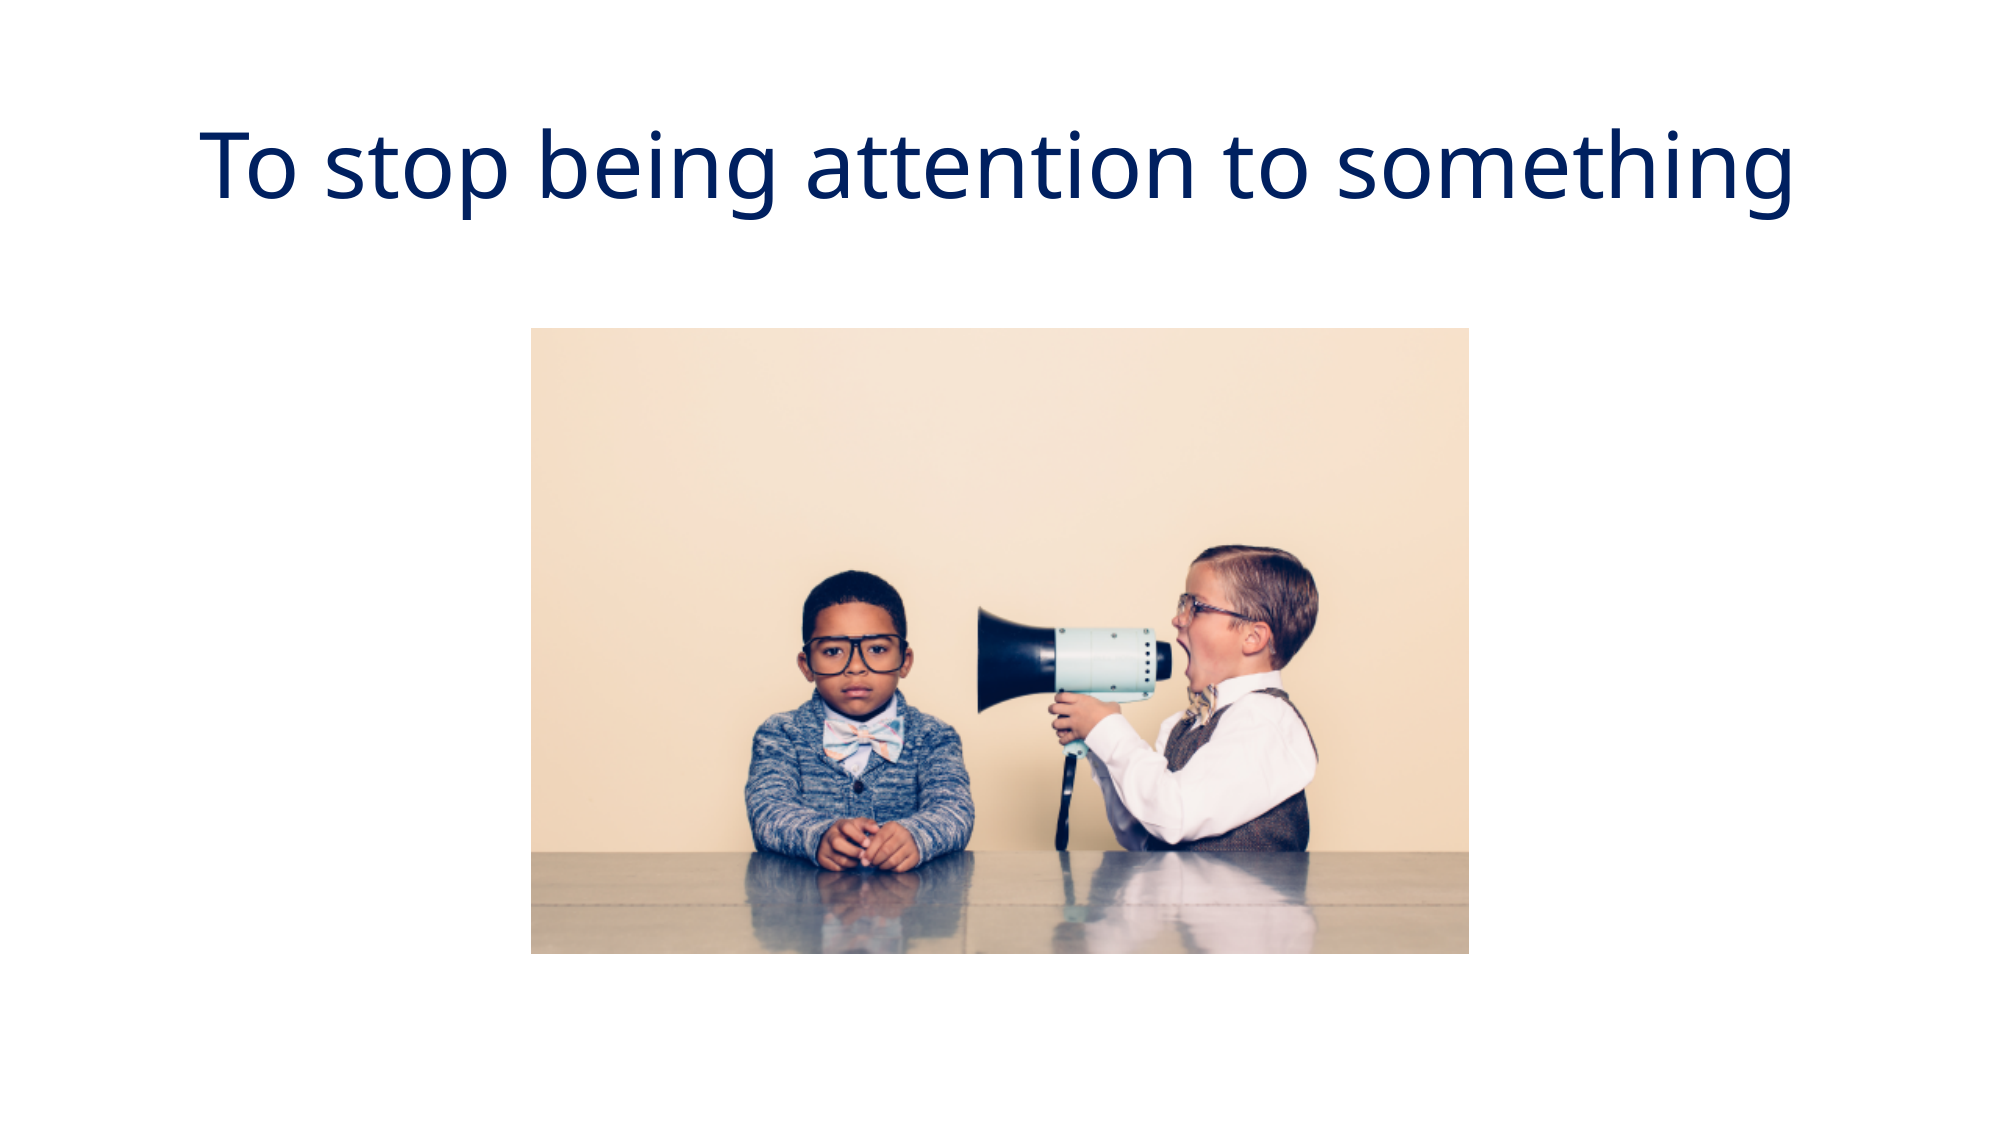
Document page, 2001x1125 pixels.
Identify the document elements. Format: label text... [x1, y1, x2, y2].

picture [531, 328, 1469, 954]
title To stop being attention to something [137, 59, 1863, 278]
